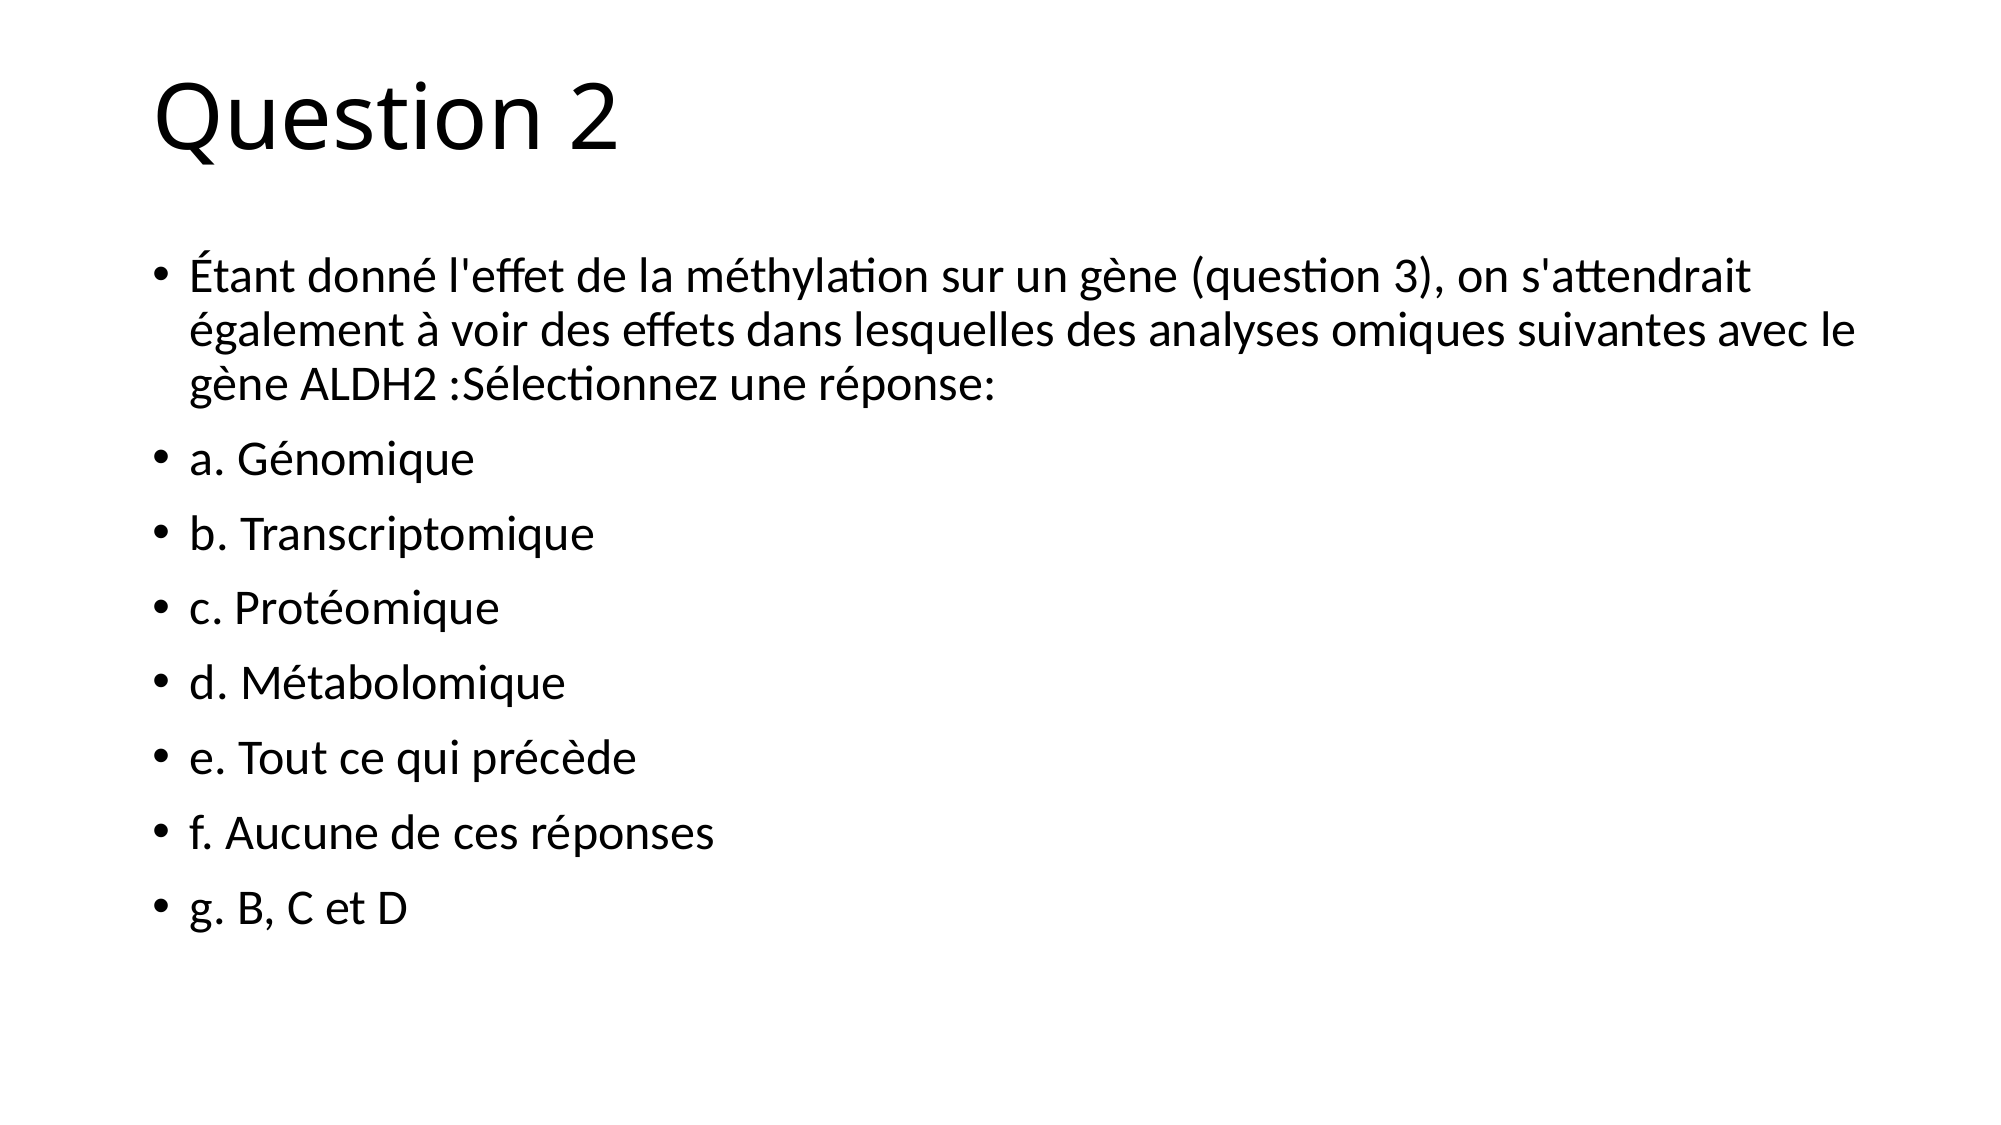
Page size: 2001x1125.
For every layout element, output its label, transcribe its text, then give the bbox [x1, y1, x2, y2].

list Étant donné l'effet de la méthylation sur un gène (question 3), on s'attendrait également à voir des effets dans lesquelles des analyses omiques suivantes avec le gène ALDH2 :Sélectionnez une réponse: a. Génomique b. Transcriptomique c. Protéomique d. Métabolomique e. Tout ce qui précède f. Aucune de ces réponses g. B, C et D [137, 241, 1897, 1014]
title Question 2 [137, 59, 1863, 179]
